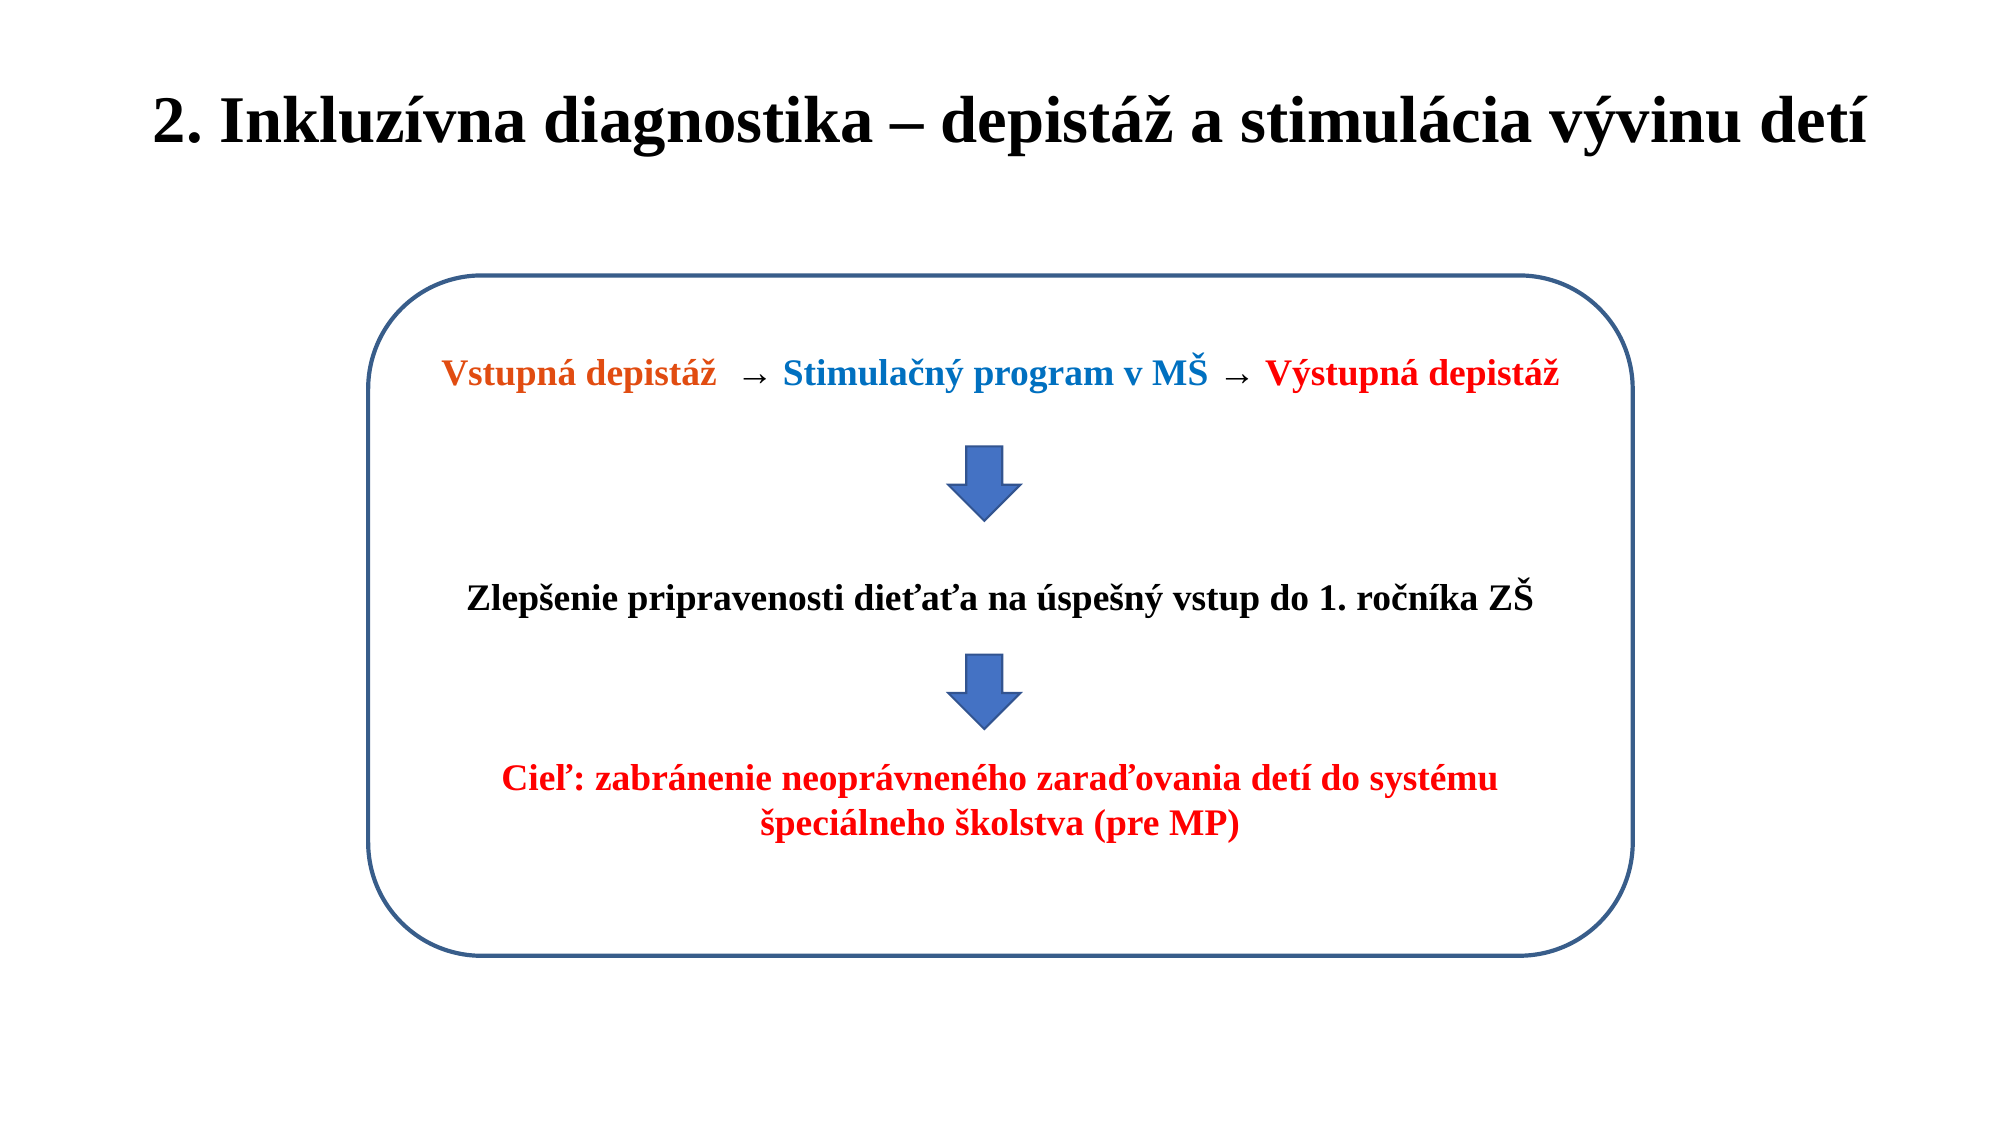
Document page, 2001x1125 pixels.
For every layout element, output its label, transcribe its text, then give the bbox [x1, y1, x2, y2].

title 2. Inkluzívna diagnostika – depistáž a stimulácia vývinu detí [127, 35, 1895, 208]
text_box Vstupná depistáž → Stimulačný program v MŠ → Výstupná depistáž Zlepšenie pripravenosti dieťaťa na úspešný vstup do 1. ročníka ZŠ Cieľ: zabránenie neoprávneného zaraďovania detí do systému špeciálneho školstva (pre MP) [368, 275, 1633, 956]
list [325, 208, 1675, 1125]
text_box [945, 653, 1023, 731]
text_box [945, 445, 1023, 523]
